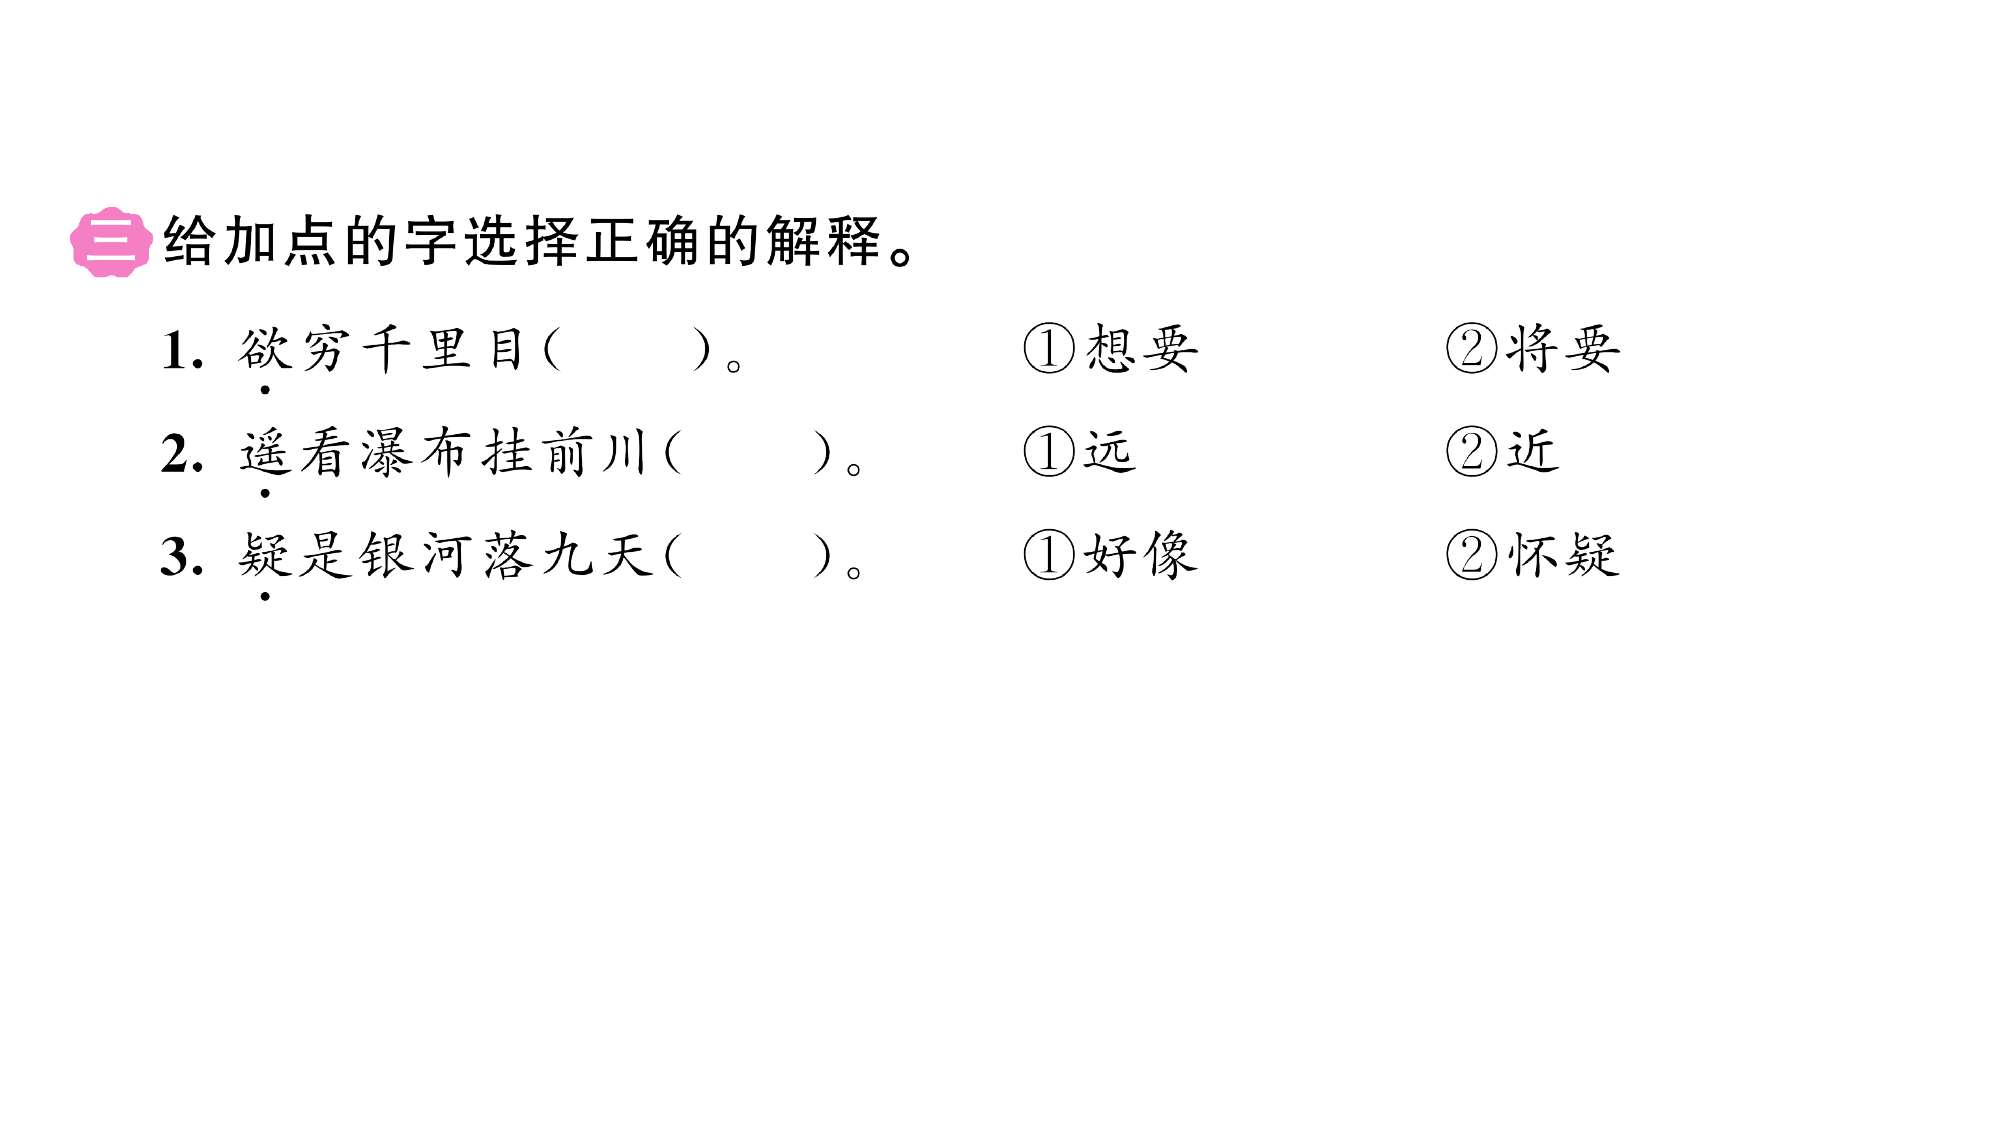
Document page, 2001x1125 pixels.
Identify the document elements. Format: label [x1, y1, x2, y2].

picture [66, 184, 1957, 615]
